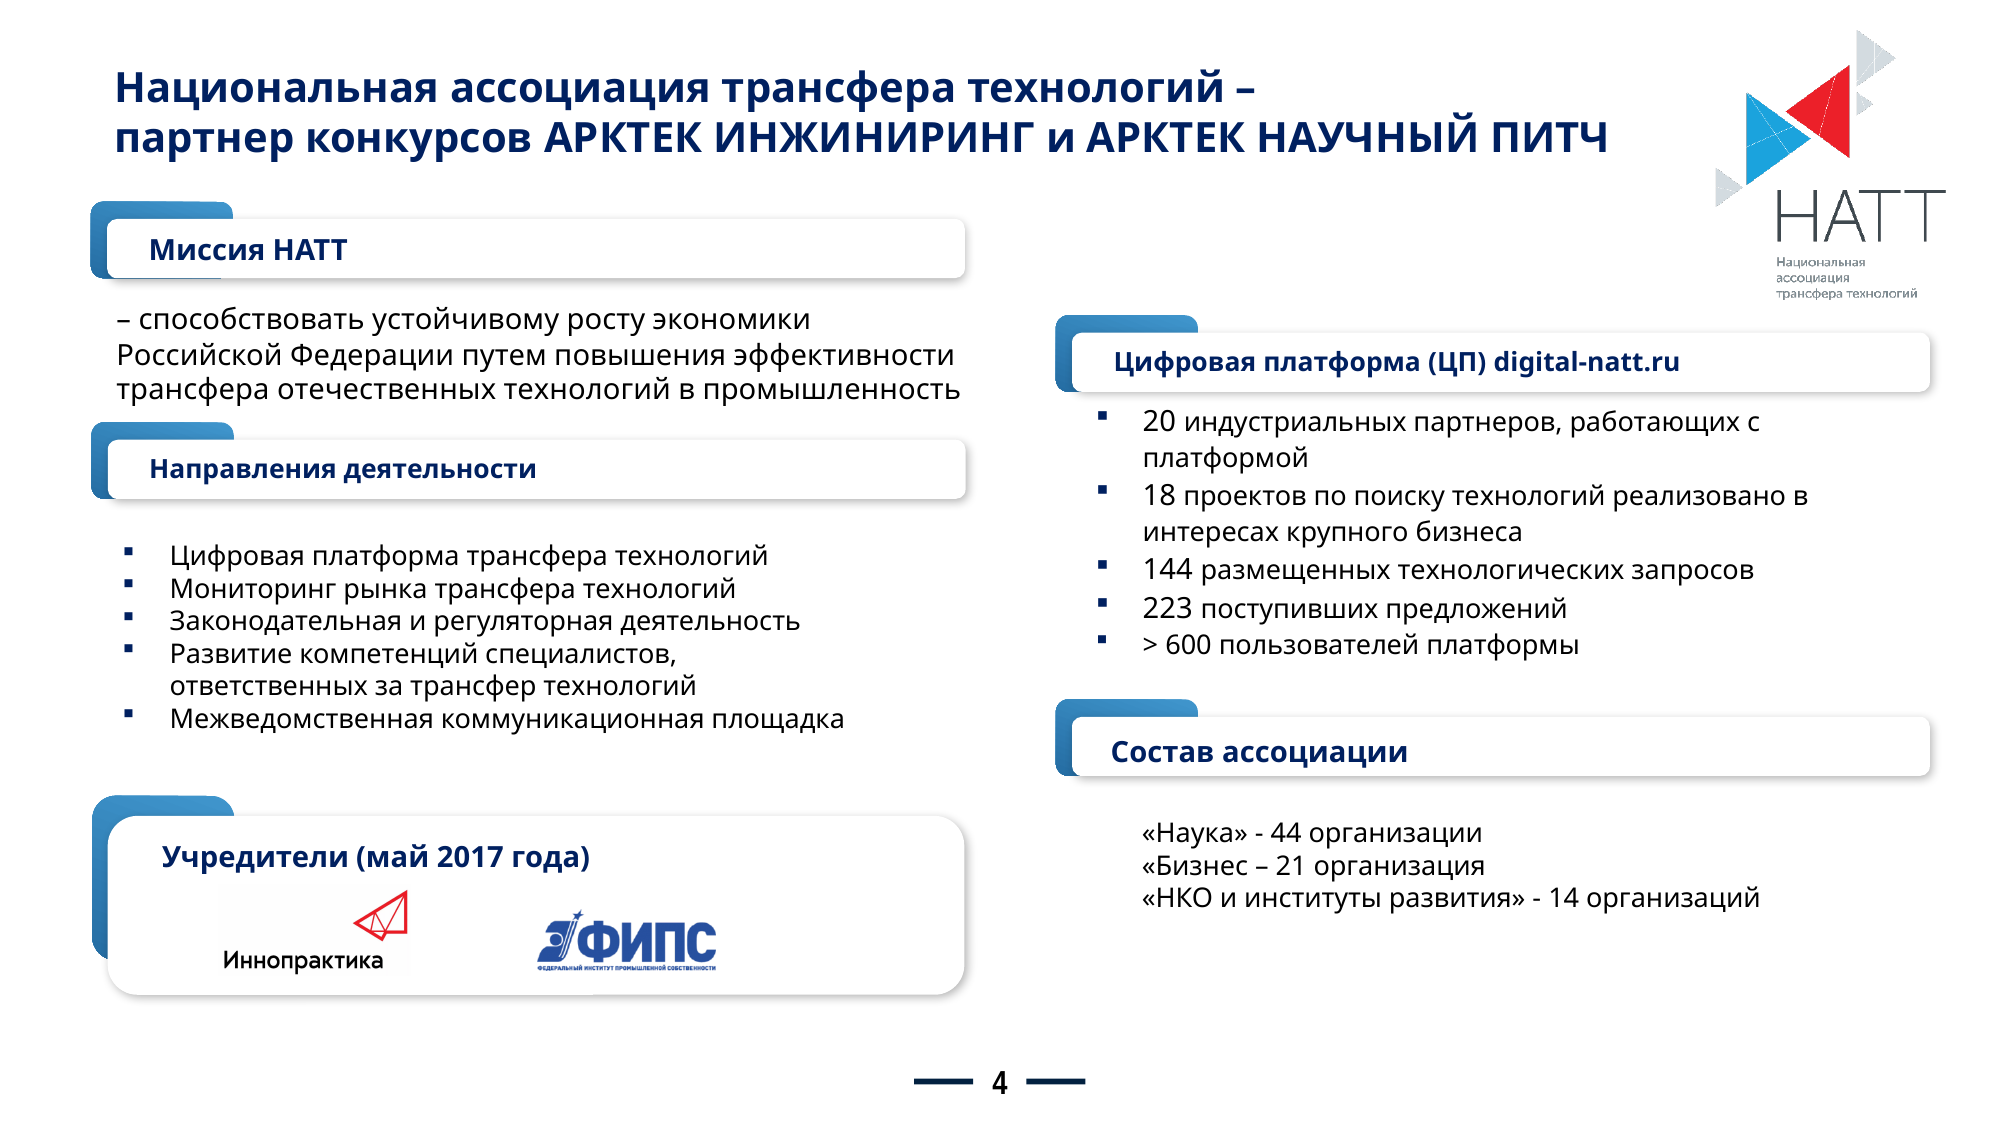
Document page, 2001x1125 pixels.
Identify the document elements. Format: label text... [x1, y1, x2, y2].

text_box Цифровая платформа трансфера технологий Мониторинг рынка трансфера технологий Законодательная и регуляторная деятельность Развитие компетенций специалистов, ответственных за трансфер технологий Межведомственная коммуникационная площадка [107, 531, 929, 774]
text_box [1055, 699, 1198, 776]
picture [537, 909, 716, 971]
text_box м [106, 217, 966, 280]
text_box [91, 422, 234, 499]
text_box м [1070, 715, 1931, 778]
text_box [92, 795, 234, 957]
text_box м [1070, 331, 1931, 393]
text_box Состав ассоциации [1110, 725, 1528, 780]
text_box Цифровая платформа (ЦП) digital-natt.ru [1113, 337, 1731, 392]
text_box «Наука» - 44 организации «Бизнес – 21 организация «НКО и институты развития» - 14 организаций [1127, 808, 1937, 921]
text_box Направления деятельности [149, 444, 567, 499]
text_box [90, 201, 233, 279]
text_box 20 индустриальных партнеров, работающих с платформой 18 проектов по поиску технологий реализовано в интересах крупного бизнеса 144 размещенных технологических запросов 223 поступивших предложений > 600 пользователей платформы [1081, 402, 1902, 713]
text_box Учредители (май 2017 года) [161, 831, 800, 886]
text_box 20 индустриальных партнеров, работающих с платформой 18 проектов по поиску технологий реализовано в интересах крупного бизнеса 144 размещенных технологических запросов 223 поступивших предложений > 600 пользователей платформы [1081, 786, 1902, 914]
text_box м [106, 438, 967, 500]
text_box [898, 1053, 1102, 1110]
text_box – способствовать устойчивому росту экономики Российской Федерации путем повышения эффективности трансфера отечественных технологий в промышленность [101, 293, 995, 414]
picture [218, 884, 411, 976]
text_box Миссия НАТТ [148, 223, 566, 278]
text_box Национальная ассоциация трансфера технологий – партнер конкурсов АРКТЕК ИНЖИНИРИНГ и АРКТЕК НАУЧНЫЙ ПИТЧ [99, 53, 1679, 168]
text_box м [106, 814, 966, 996]
picture [1679, 0, 1982, 379]
text_box [1055, 315, 1198, 392]
